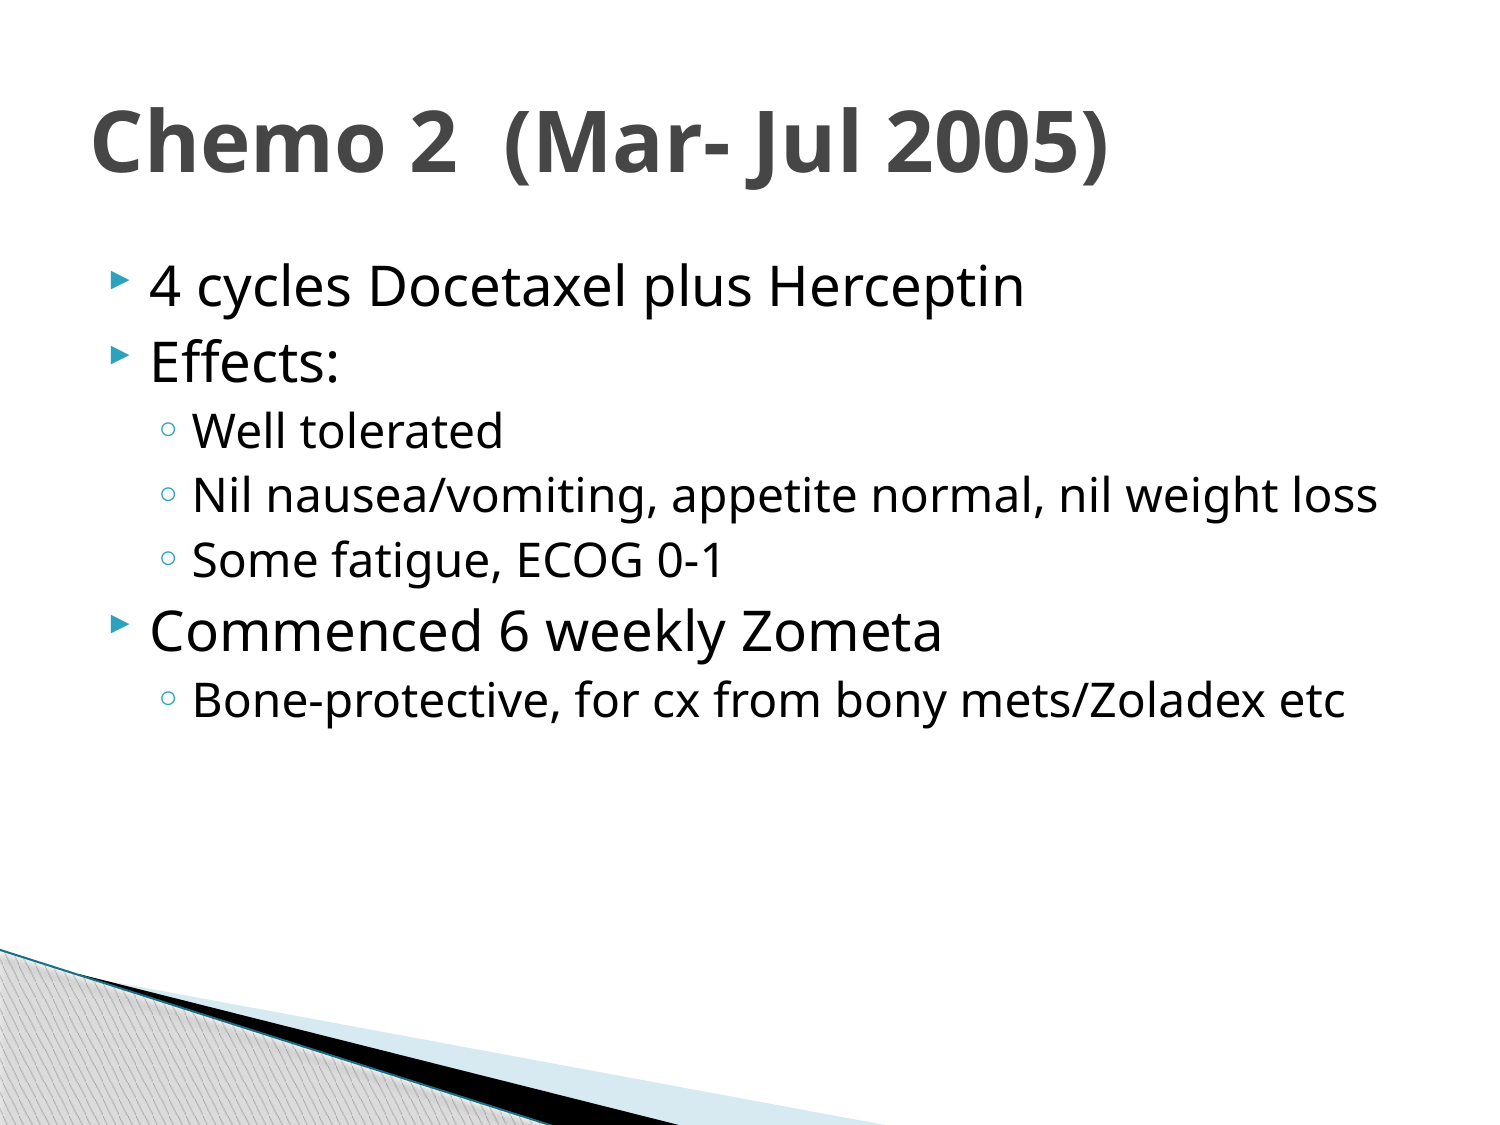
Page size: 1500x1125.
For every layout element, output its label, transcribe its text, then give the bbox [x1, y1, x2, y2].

title Chemo 2 (Mar- Jul 2005) [75, 45, 1425, 233]
list 4 cycles Docetaxel plus Herceptin Effects: Well tolerated Nil nausea/vomiting, appetite normal, nil weight loss Some fatigue, ECOG 0-1 Commenced 6 weekly Zometa Bone-protective, for cx from bony mets/Zoladex etc [75, 243, 1425, 986]
